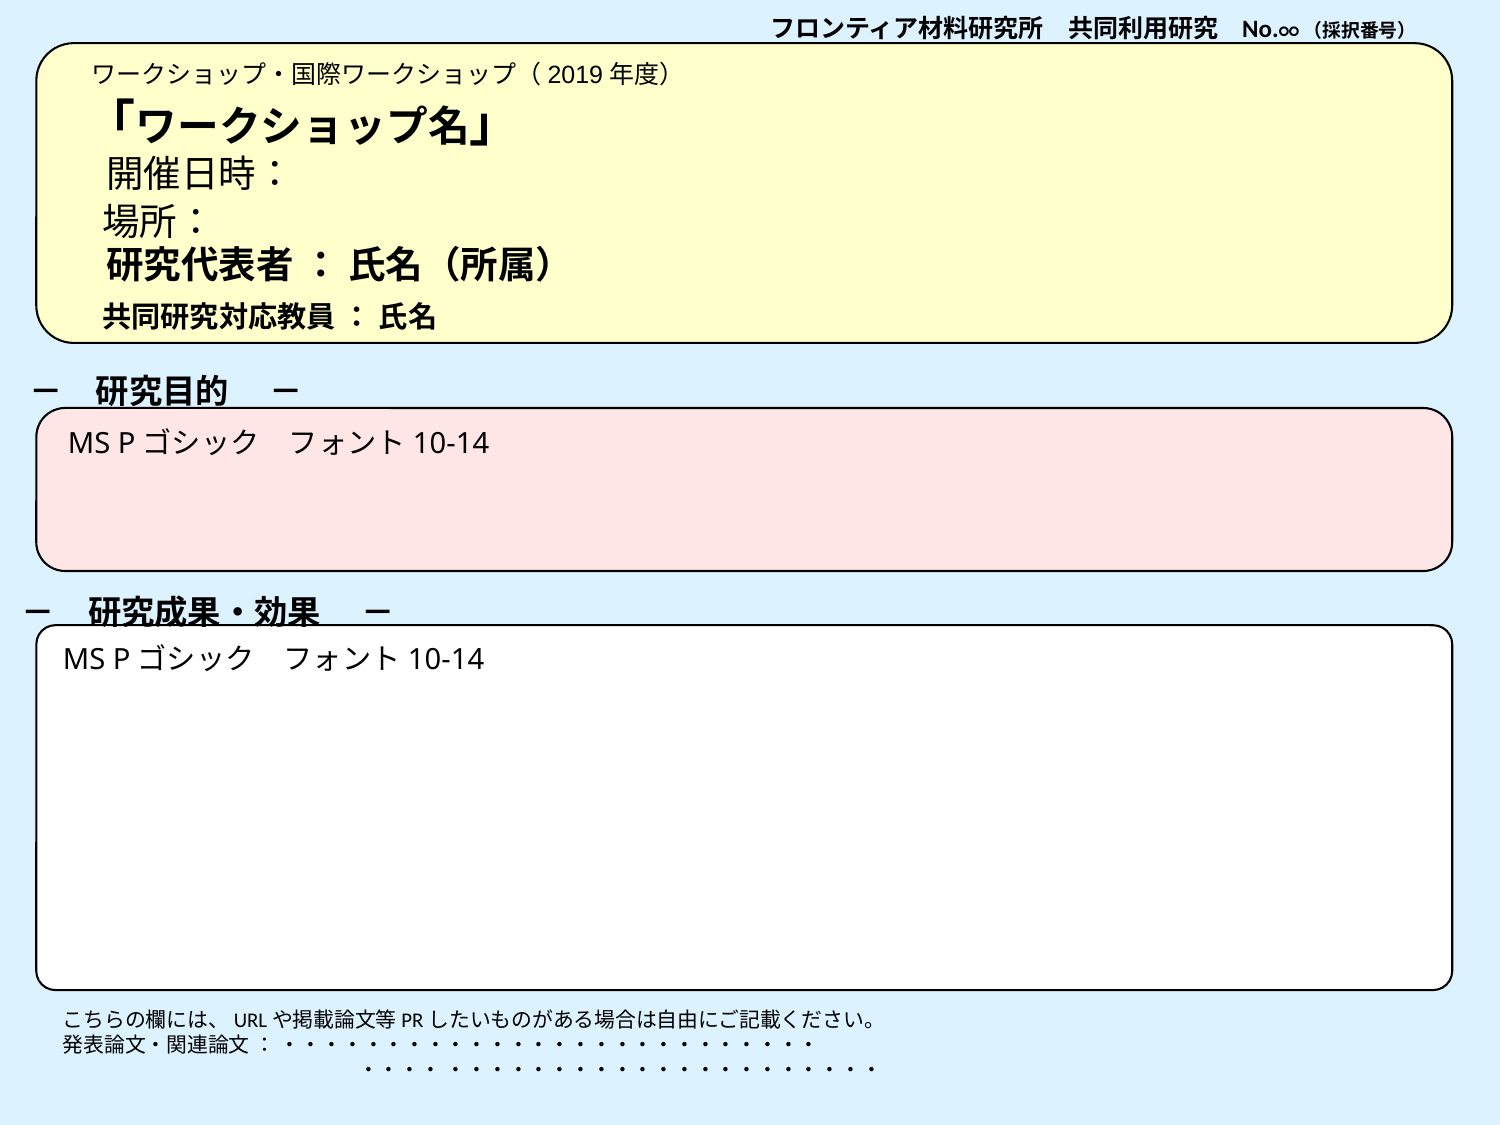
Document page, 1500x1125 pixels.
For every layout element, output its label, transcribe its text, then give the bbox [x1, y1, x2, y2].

title 「ワークショップ名」 開催日時： 場所： 研究代表者 ： 氏名（所属） 共同研究対応教員 ： 氏名 [41, 52, 1458, 221]
text_box [36, 62, 1453, 343]
text_box [49, 43, 714, 52]
text_box － 研究目的 － [14, 354, 318, 418]
text_box [36, 418, 1453, 572]
text_box MS Pゴシック フォント10-14 [48, 633, 550, 683]
text_box [318, 407, 1445, 417]
text_box [745, 46, 1439, 52]
text_box MS Pゴシック フォント10-14 [53, 417, 1447, 468]
text_box ワークショップ・国際ワークショップ（2019年度） [76, 51, 745, 96]
text_box － 研究成果・効果 － [7, 575, 410, 639]
text_box [36, 625, 1453, 991]
text_box フロンティア材料研究所 共同利用研究 No.○○（採択番号） [714, 5, 1431, 51]
text_box こちらの欄には、URLや掲載論文等PRしたいものがある場合は自由にご記載ください。 発表論文・関連論文 ： ・・・・・・・・・・・・・・・・・・・・・・・・・・ ・・・・ ・・・・・・・・・・・・・・・・・・・・・ [48, 999, 1500, 1115]
